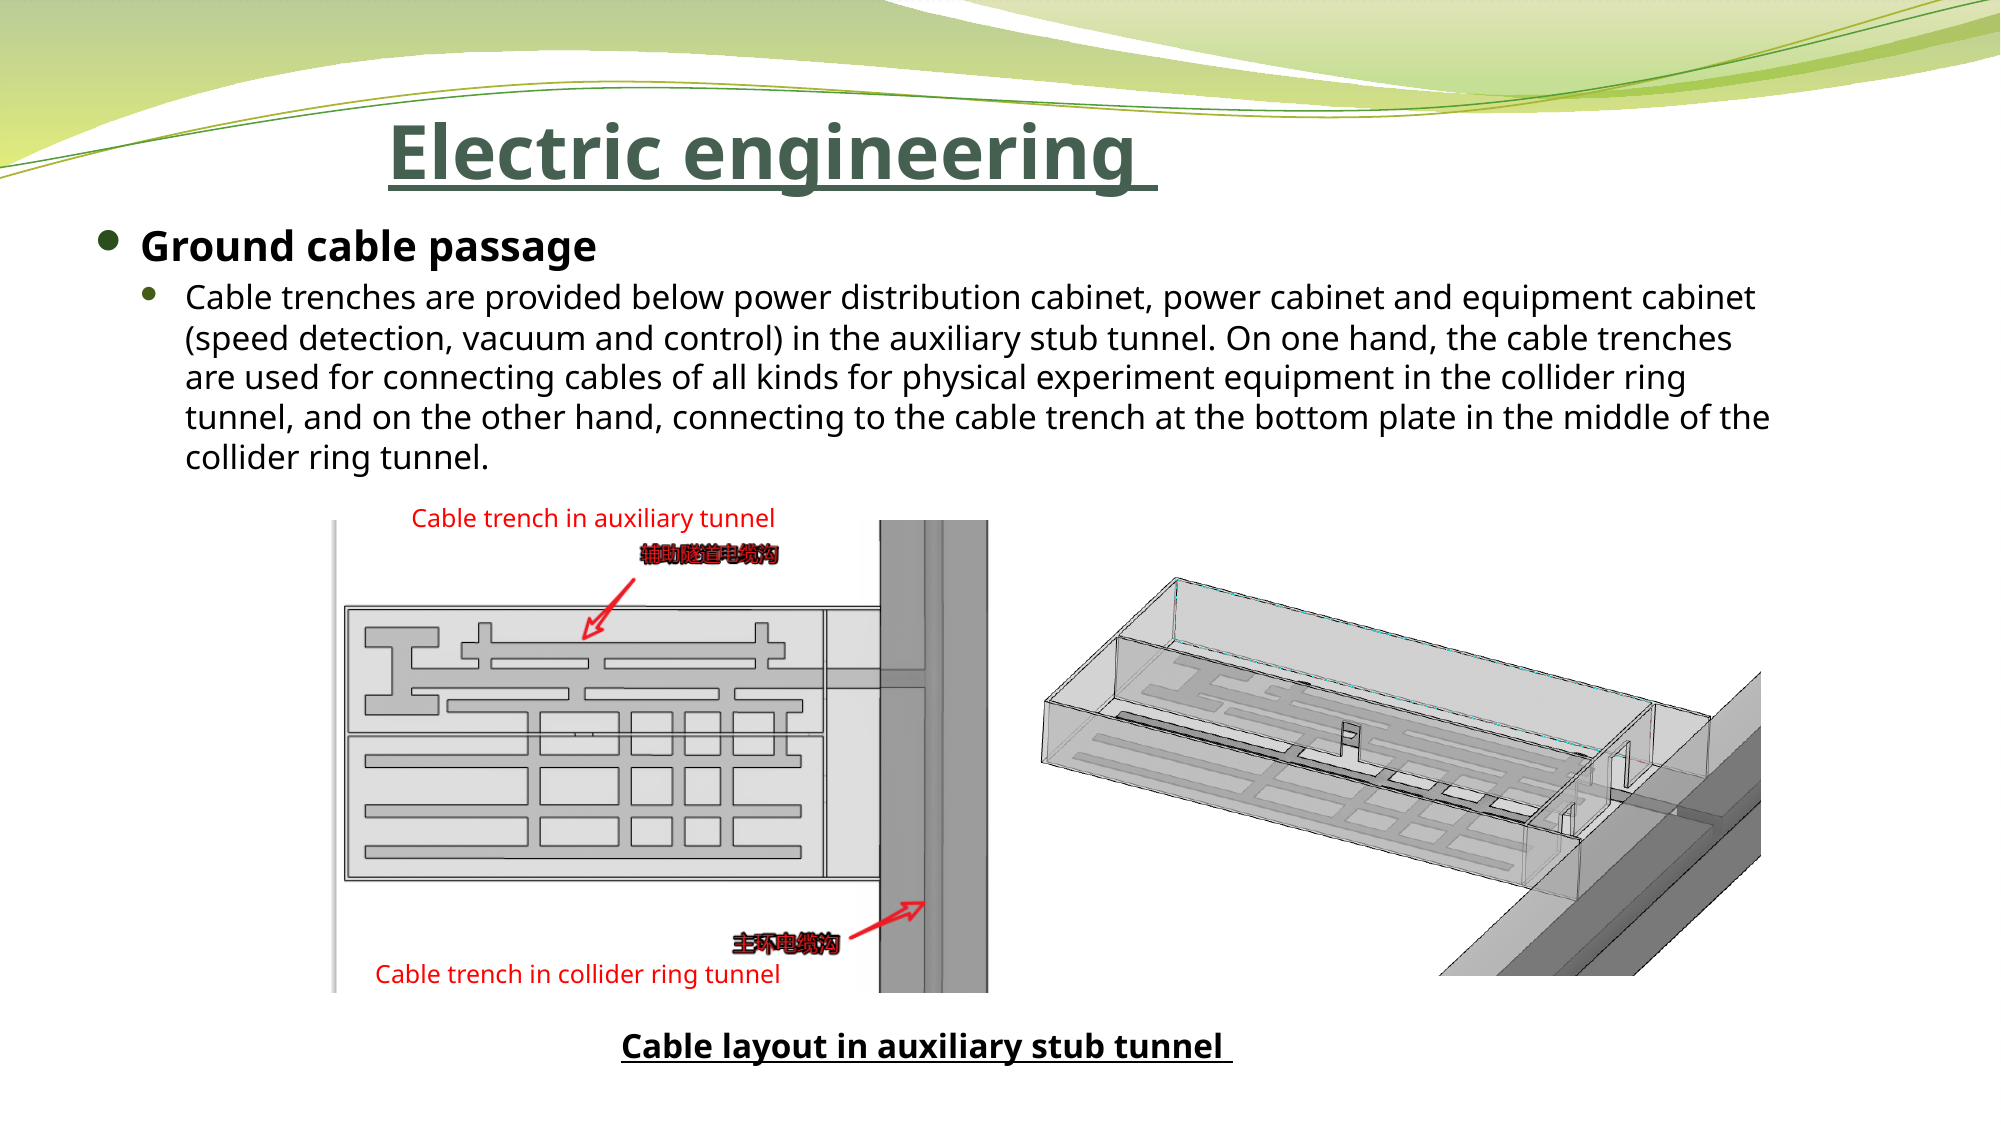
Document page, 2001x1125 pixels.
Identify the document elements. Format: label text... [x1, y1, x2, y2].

text_box Cable trench in auxiliary tunnel [402, 503, 857, 520]
title Electric engineering [387, 97, 2000, 285]
picture [331, 520, 991, 993]
text_box Cable layout in auxiliary stub tunnel [584, 1017, 1270, 1072]
text_box Ground cable passage Cable trenches are provided below power distribution cabinet, power cabinet and equipment cabinet (speed detection, vacuum and control) in the auxiliary stub tunnel. On one hand, the cable trenches are used for connecting cables of all kinds for physical experiment equipment in the collider ring tunnel, and on the other hand, connecting to the cable trench at the bottom plate in the middle of the collider ring tunnel. [14, 212, 1793, 1096]
picture [1022, 503, 1761, 976]
